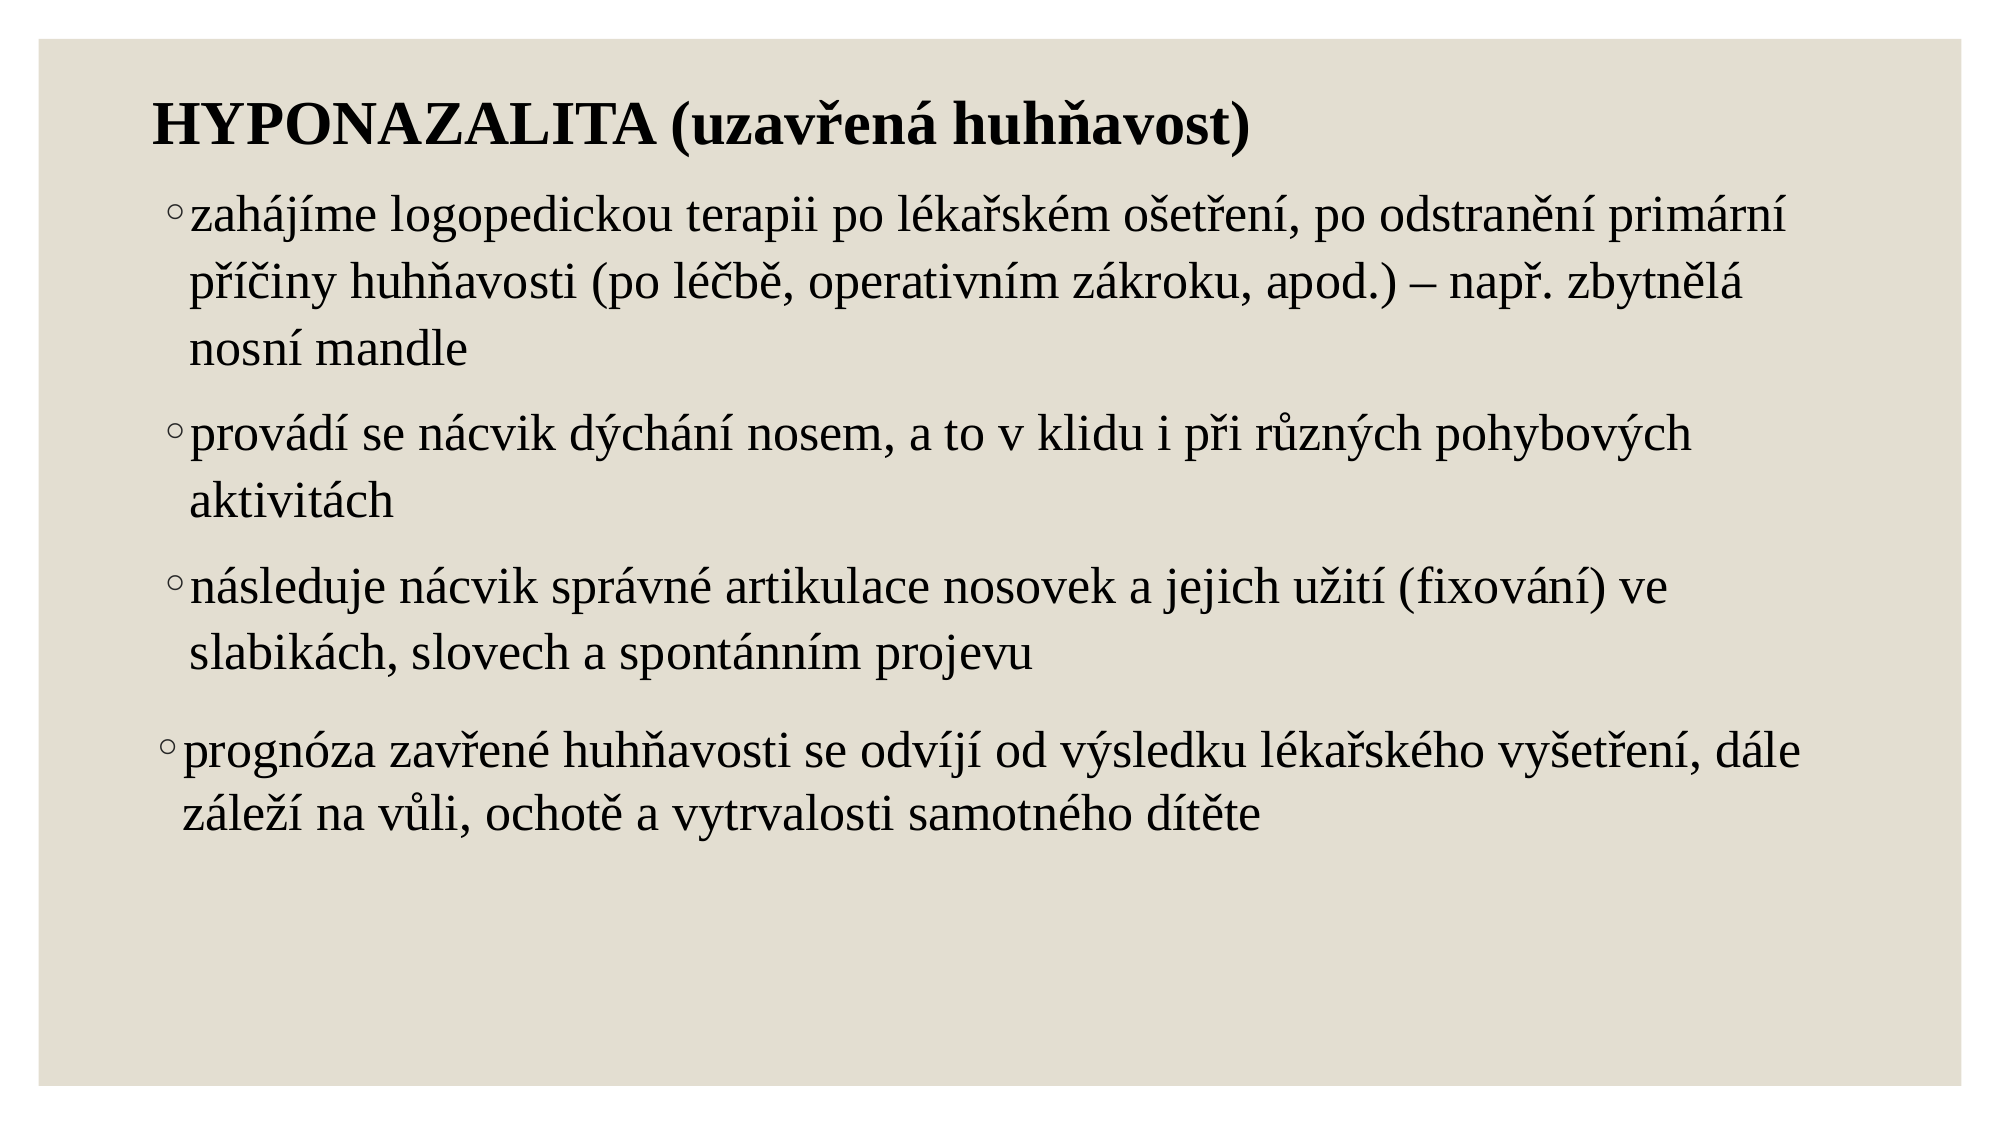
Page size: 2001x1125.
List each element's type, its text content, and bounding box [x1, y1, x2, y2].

list HYPONAZALITA (uzavřená huhňavost) zahájíme logopedickou terapii po lékařském ošetření, po odstranění primární příčiny huhňavosti (po léčbě, operativním zákroku, apod.) – např. zbytnělá nosní mandle provádí se nácvik dýchání nosem, a to v klidu i při různých pohybových aktivitách následuje nácvik správné artikulace nosovek a jejich užití (fixování) ve slabikách, slovech a spontánním projevu prognóza zavřené huhňavosti se odvíjí od výsledku lékařského vyšetření, dále záleží na vůli, ochotě a vytrvalosti samotného dítěte [137, 74, 1863, 1014]
